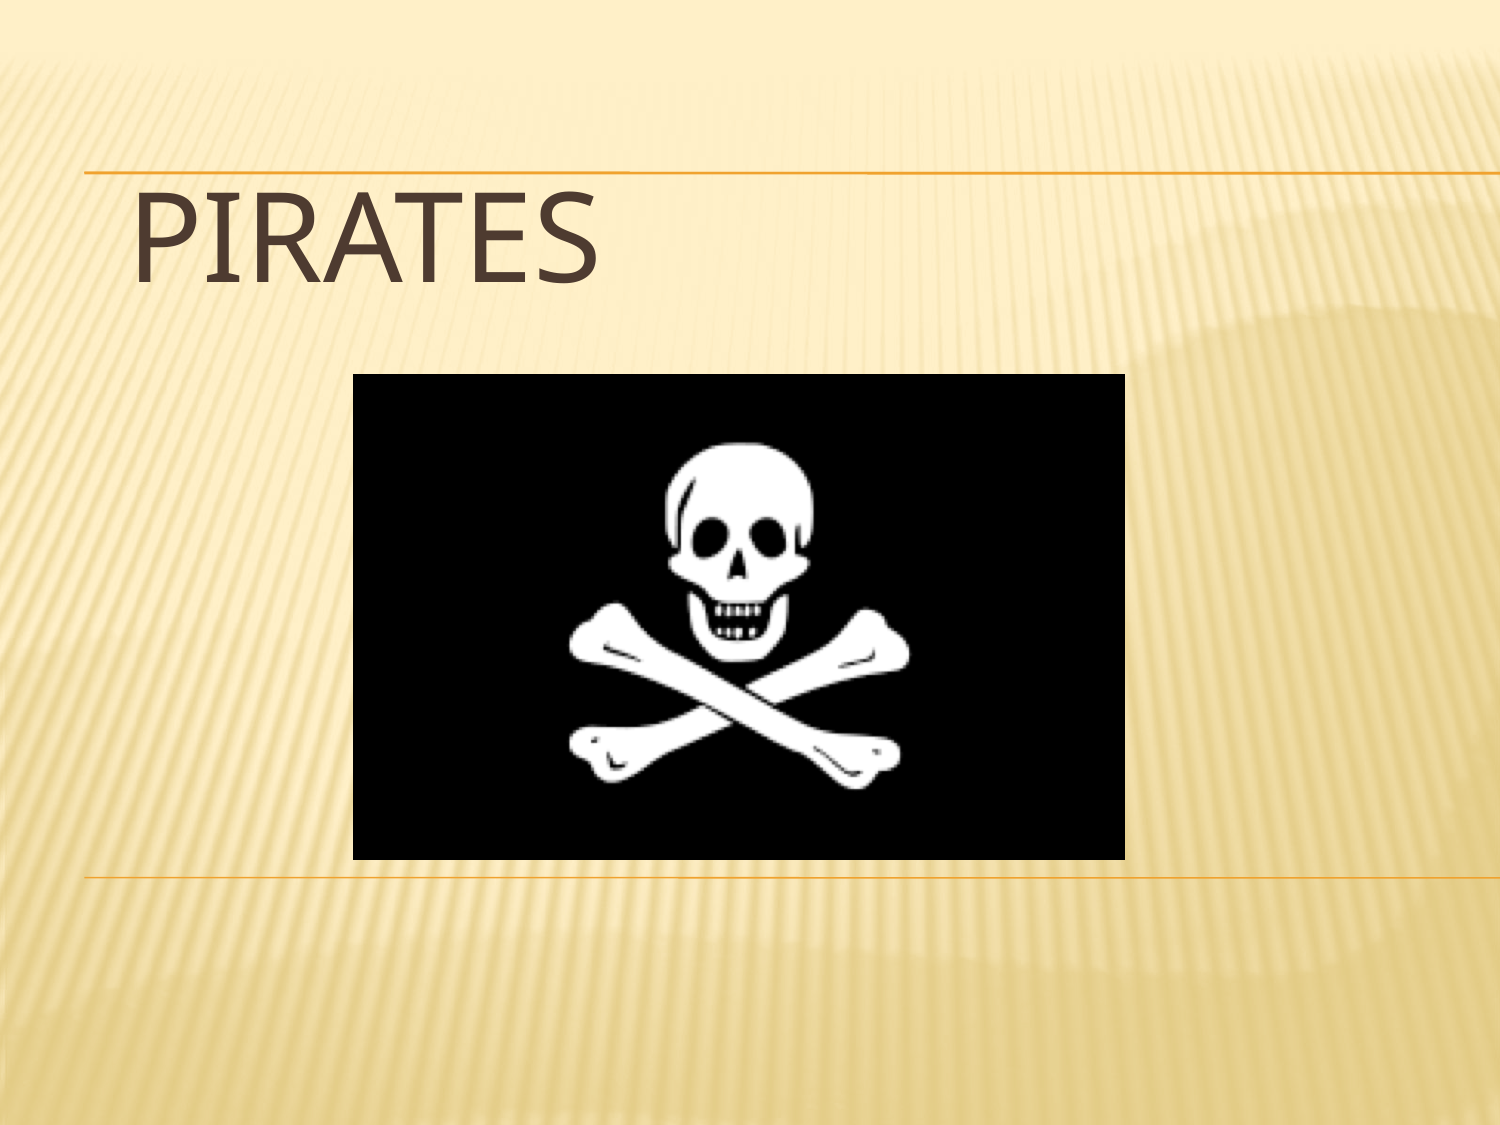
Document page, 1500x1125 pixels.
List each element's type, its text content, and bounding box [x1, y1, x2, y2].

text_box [353, 374, 1126, 860]
title PIRATES [112, 149, 1388, 338]
